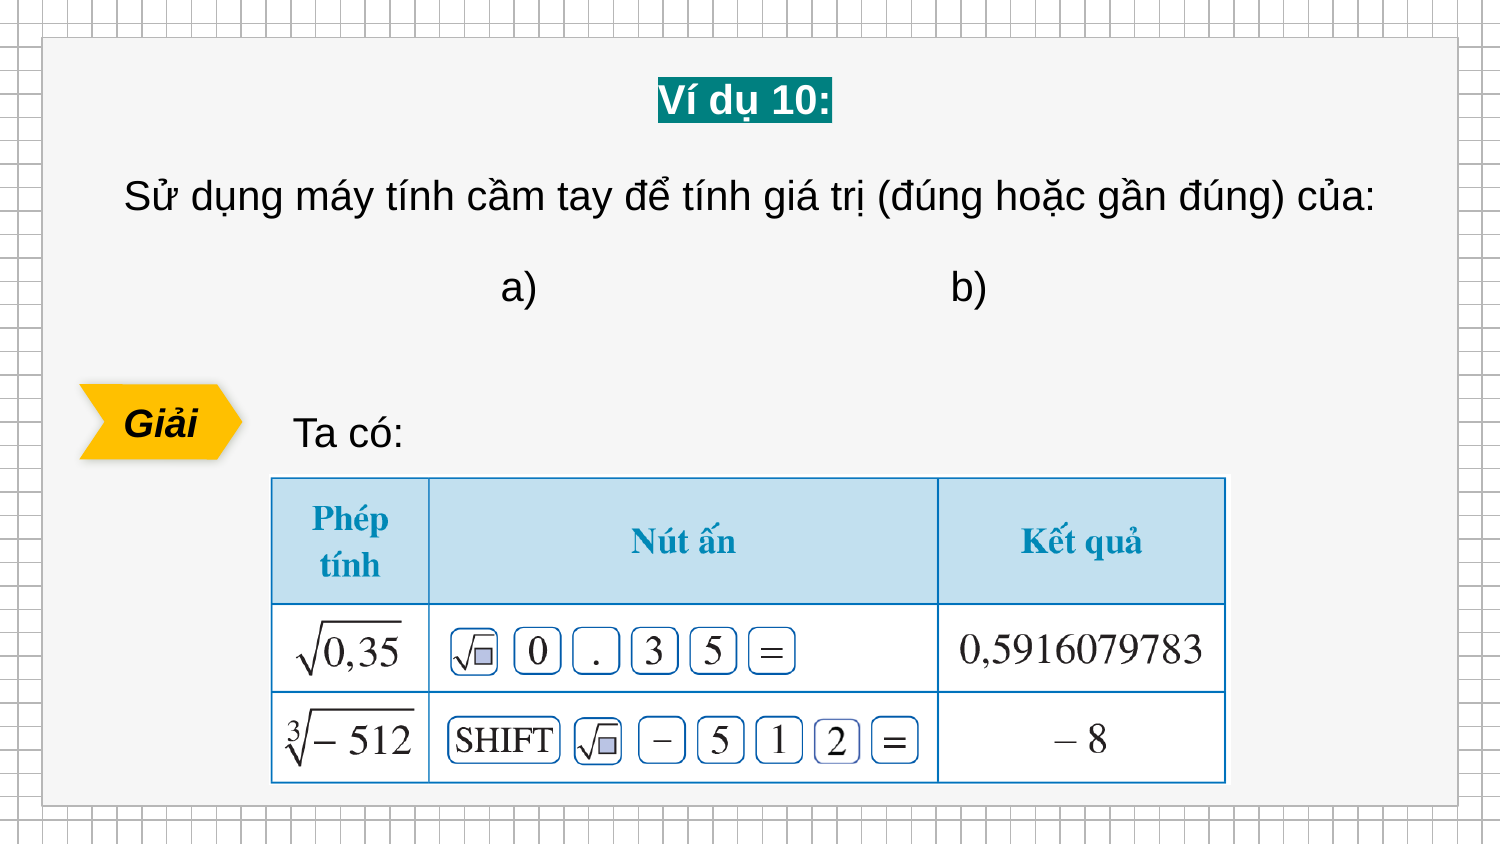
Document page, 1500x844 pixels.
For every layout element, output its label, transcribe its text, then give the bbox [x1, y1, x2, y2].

picture [269, 474, 1231, 786]
text_box Ví dụ 10: [643, 65, 857, 131]
text_box Giải [79, 384, 243, 460]
text_box Ta có: [277, 373, 442, 463]
